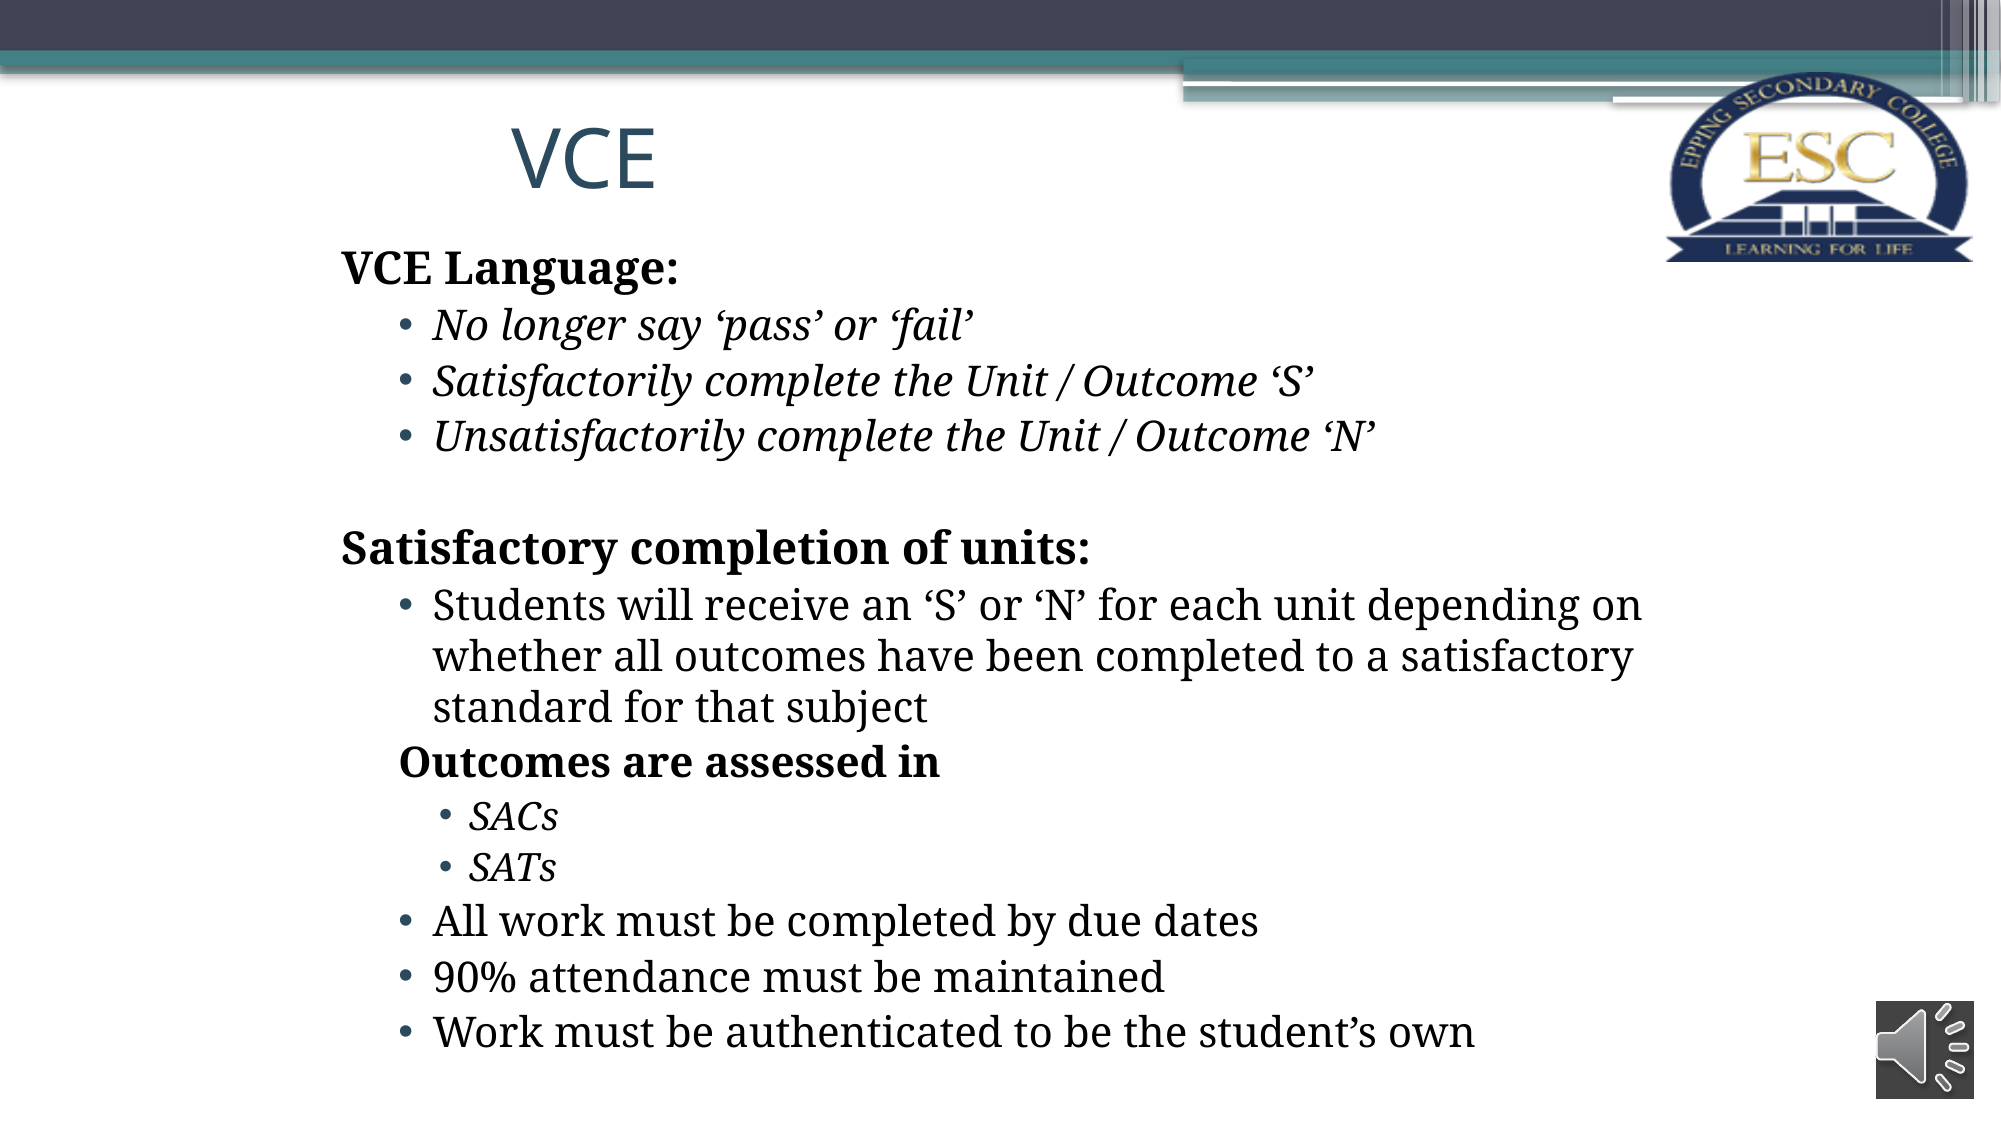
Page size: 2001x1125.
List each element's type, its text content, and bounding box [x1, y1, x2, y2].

picture [1874, 999, 1976, 1101]
list VCE Language: No longer say ‘pass’ or ‘fail’ Satisfactorily complete the Unit / Outcome ‘S’ Unsatisfactorily complete the Unit / Outcome ‘N’ Satisfactory completion of units: Students will receive an ‘S’ or ‘N’ for each unit depending on whether all outcomes have been completed to a satisfactory standard for that subject Outcomes are assessed in SACs SATs All work must be completed by due dates 90% attendance must be maintained Work must be authenticated to be the student’s own [326, 231, 1684, 1071]
title VCE [503, 42, 1788, 269]
picture [1788, 72, 1973, 262]
